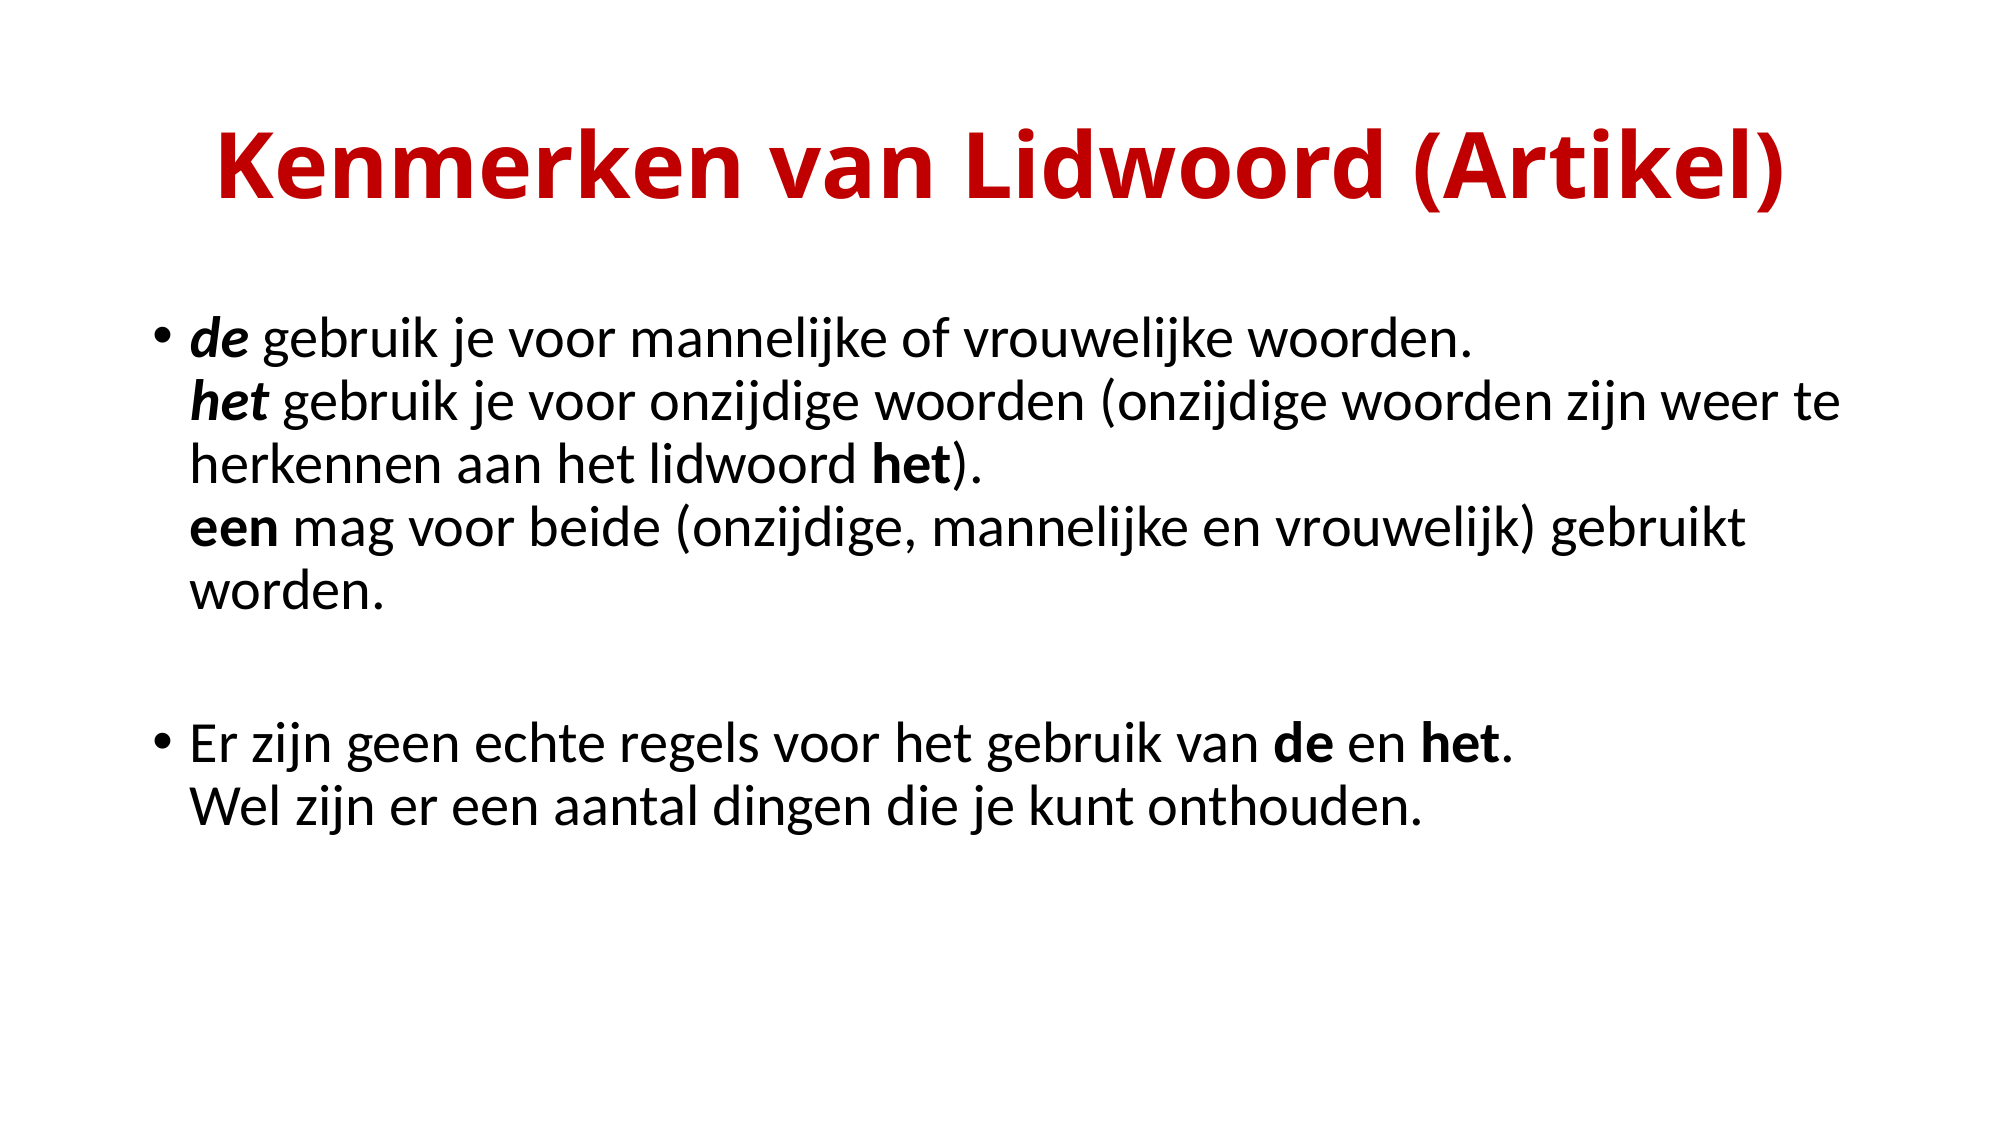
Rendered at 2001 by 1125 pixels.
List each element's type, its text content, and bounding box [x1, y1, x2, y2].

title Kenmerken van Lidwoord (Artikel) [137, 59, 1863, 278]
list de gebruik je voor mannelijke of vrouwelijke woorden. het gebruik je voor onzijdige woorden (onzijdige woorden zijn weer te herkennen aan het lidwoord het). een mag voor beide (onzijdige, mannelijke en vrouwelijk) gebruikt worden. Er zijn geen echte regels voor het gebruik van de en het. Wel zijn er een aantal dingen die je kunt onthouden. [137, 299, 1863, 1014]
